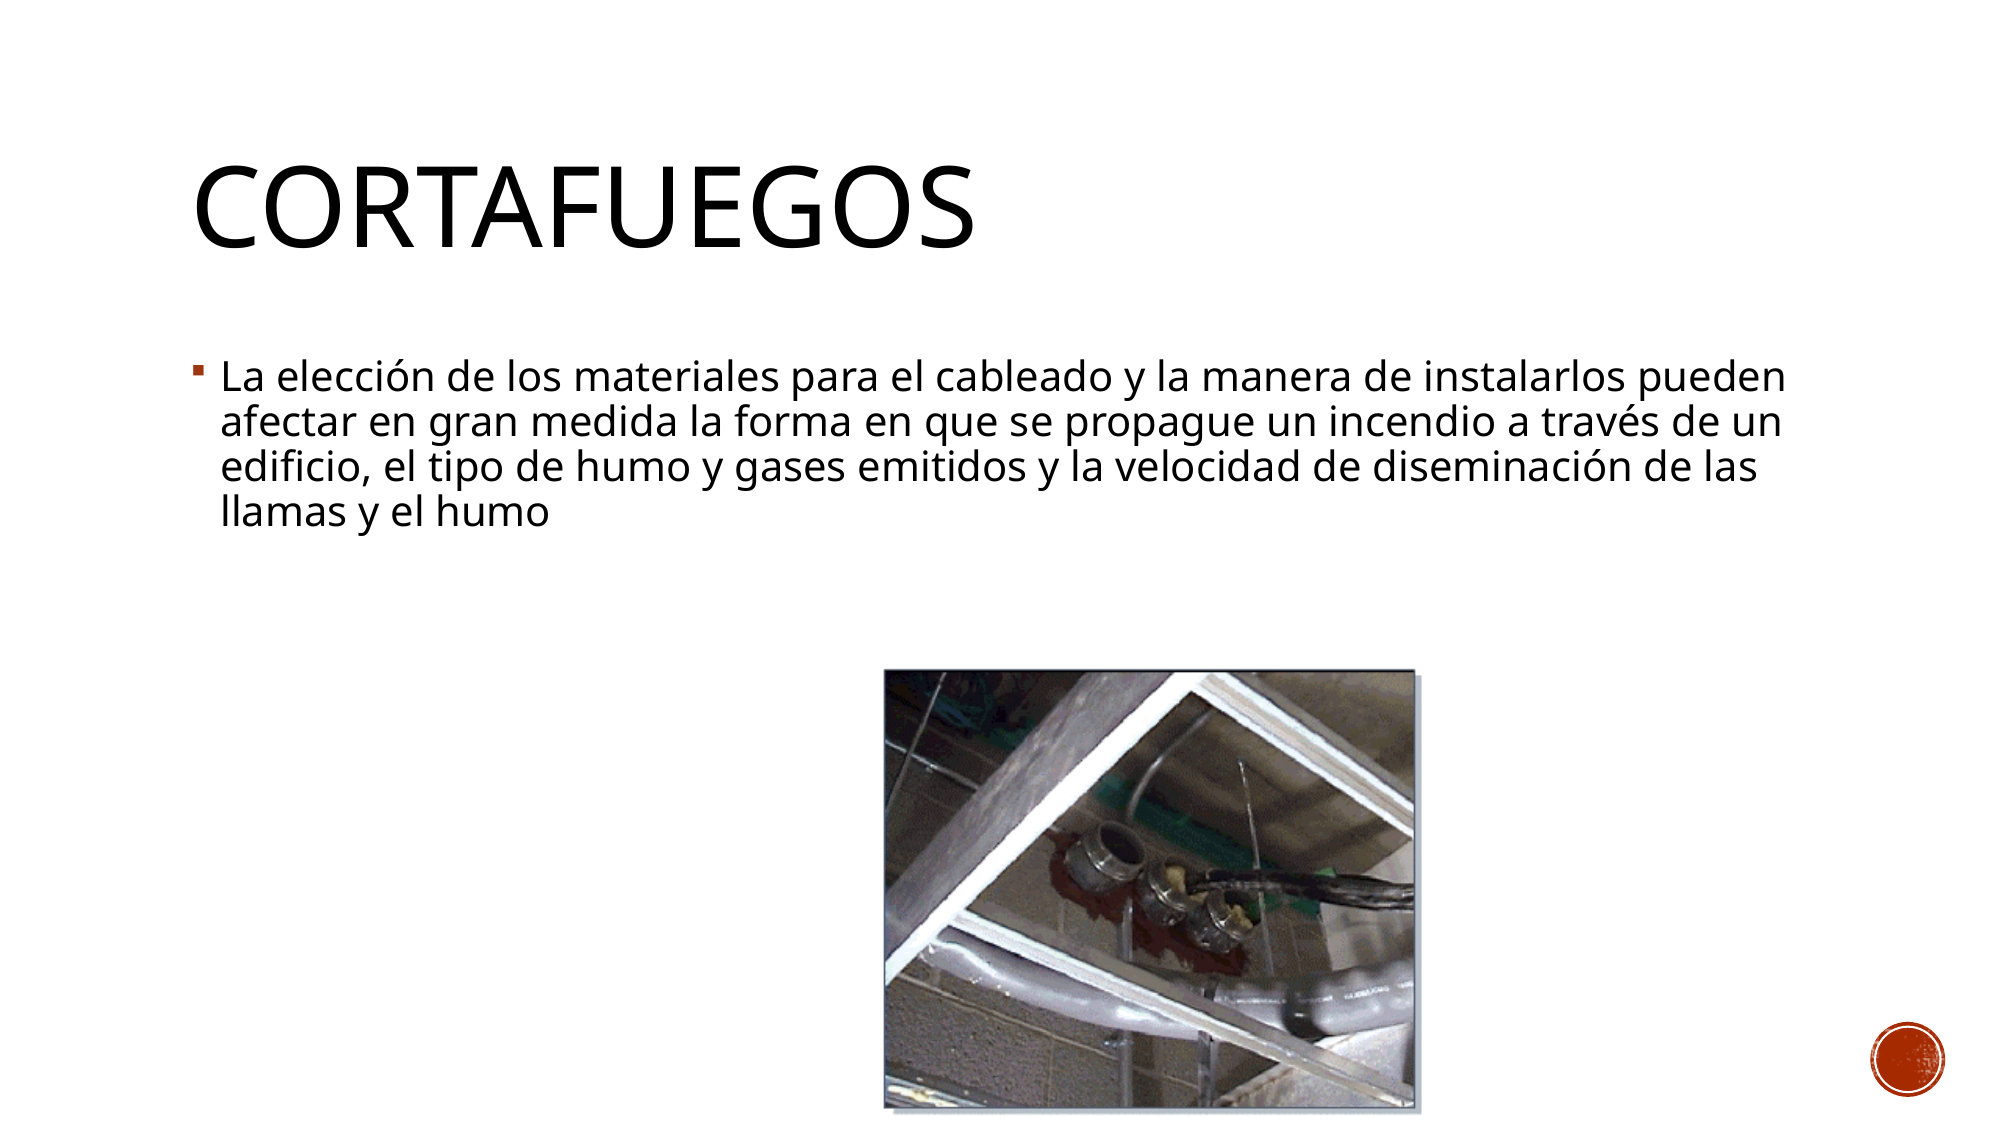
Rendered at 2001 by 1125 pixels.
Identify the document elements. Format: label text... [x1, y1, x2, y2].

picture [870, 660, 1439, 1125]
list La elección de los materiales para el cableado y la manera de instalarlos pueden afectar en gran medida la forma en que se propague un incendio a través de un edificio, el tipo de humo y gases emitidos y la velocidad de diseminación de las llamas y el humo [175, 348, 1826, 1013]
title Cortafuegos [175, 79, 1826, 344]
